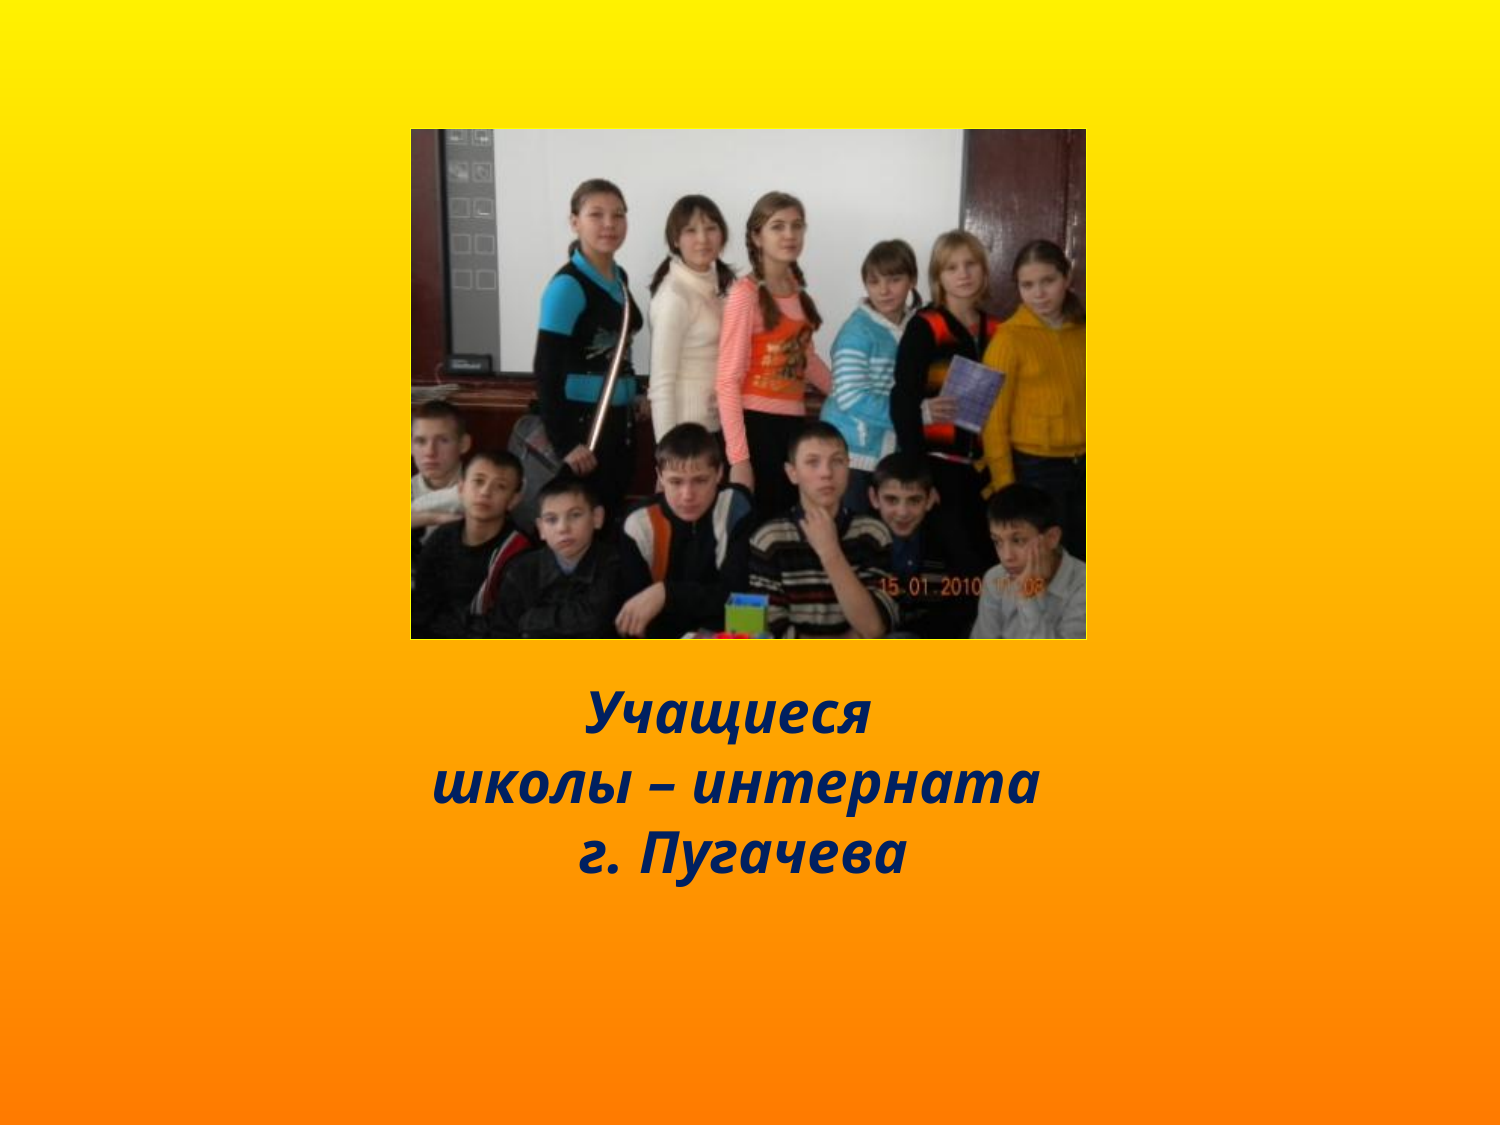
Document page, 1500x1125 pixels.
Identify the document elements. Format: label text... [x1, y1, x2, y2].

text_box Учащиеся школы – интерната г. Пугачева [328, 667, 1161, 893]
picture [409, 128, 1087, 640]
